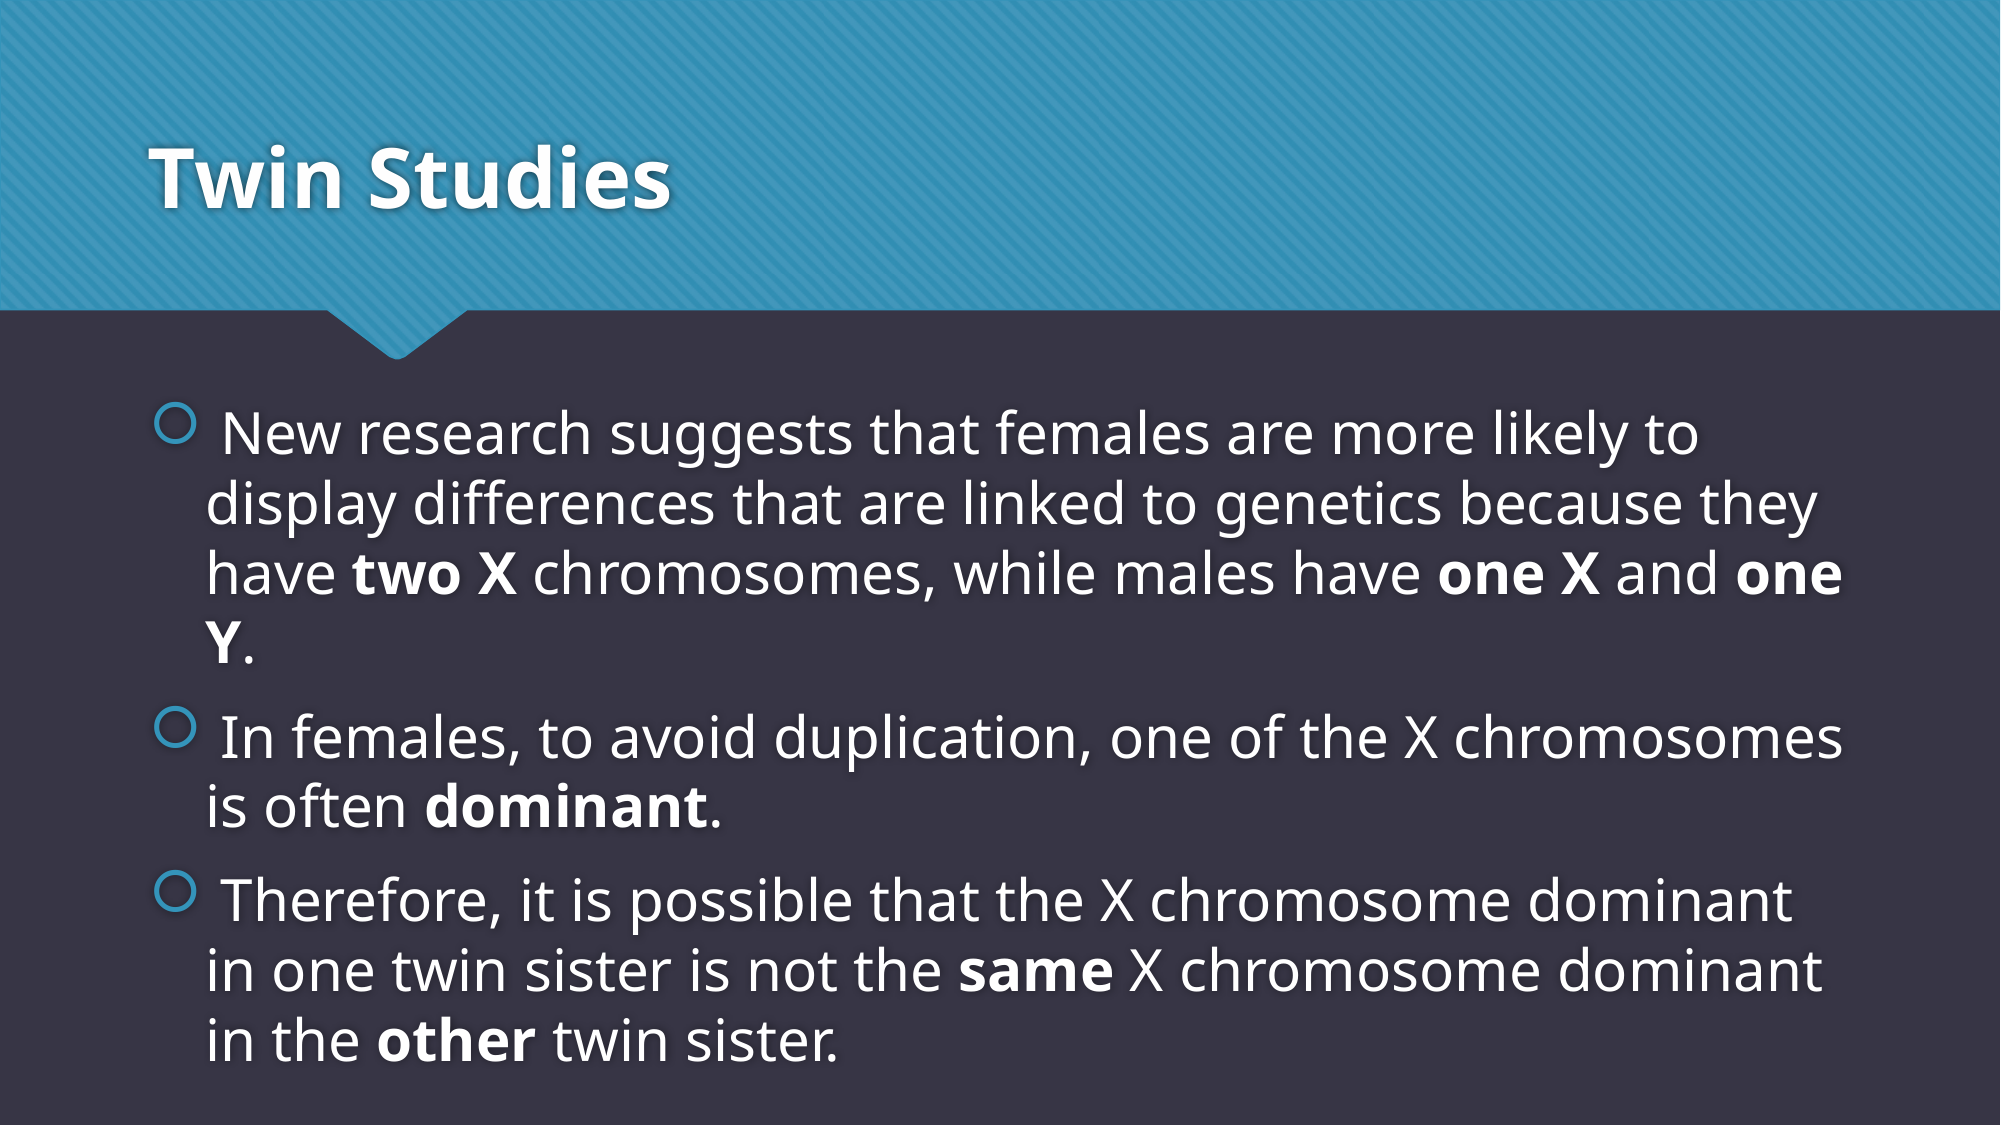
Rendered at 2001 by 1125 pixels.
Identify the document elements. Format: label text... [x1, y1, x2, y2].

title Twin Studies [132, 73, 1868, 233]
list New research suggests that females are more likely to display differences that are linked to genetics because they have two X chromosomes, while males have one X and one Y. In females, to avoid duplication, one of the X chromosomes is often dominant. Therefore, it is possible that the X chromosome dominant in one twin sister is not the same X chromosome dominant in the other twin sister. [134, 364, 1866, 1105]
